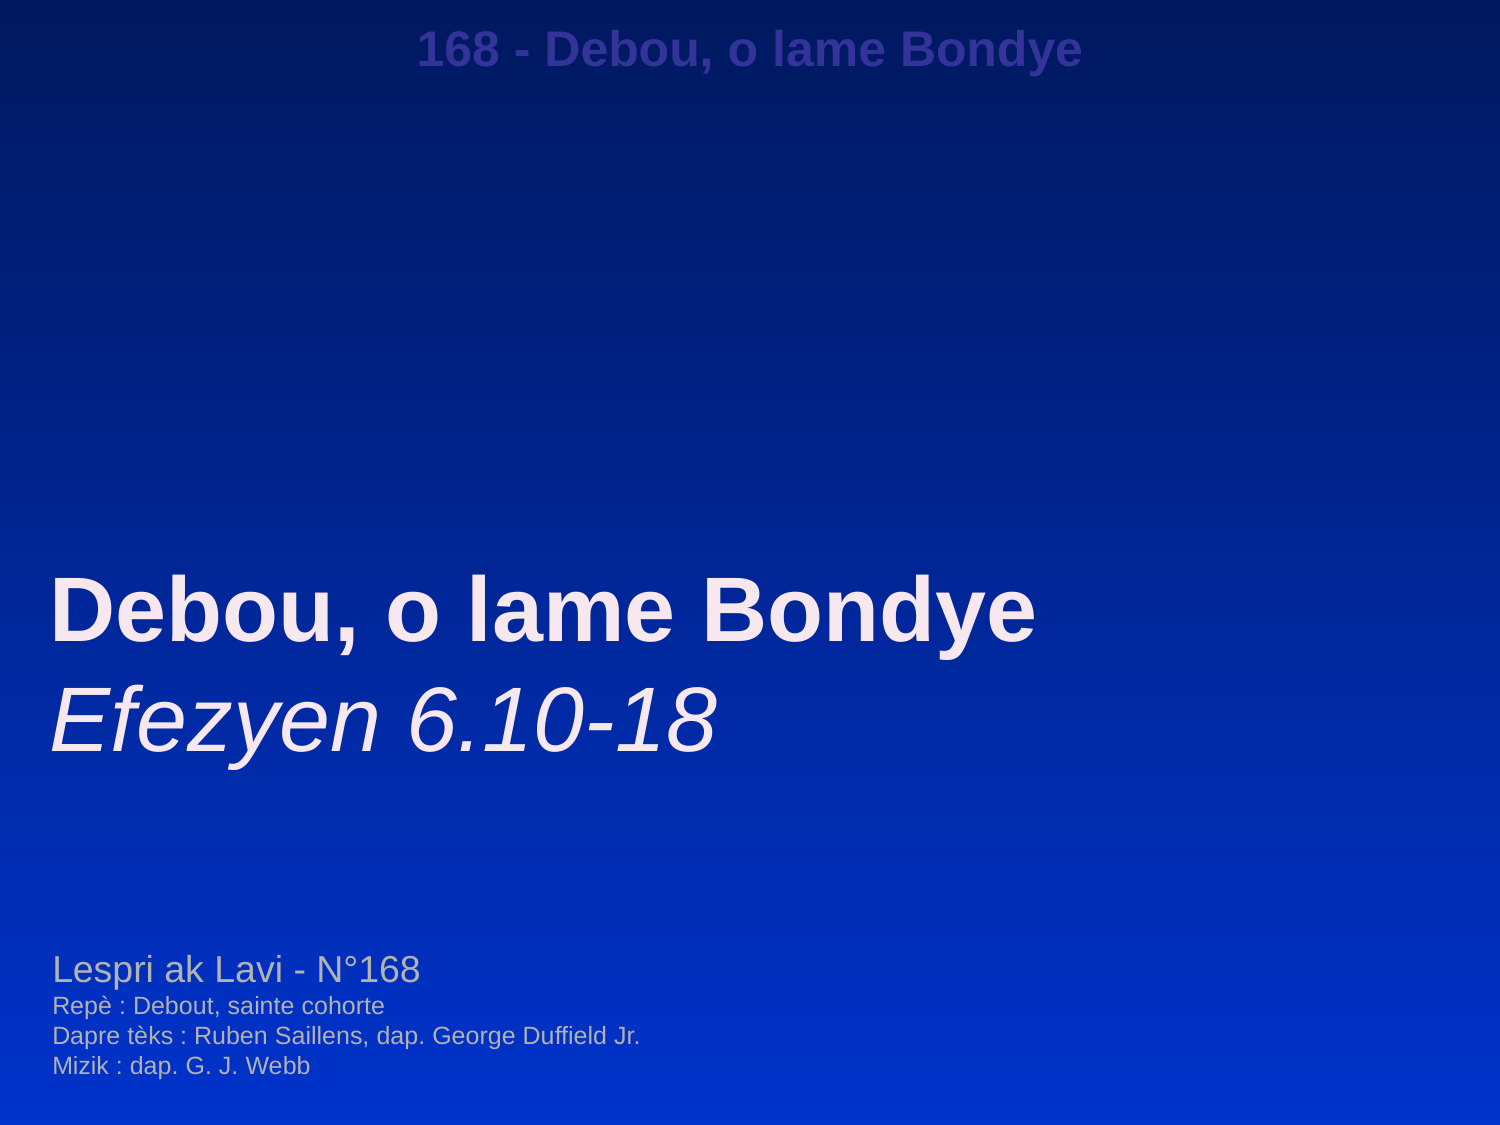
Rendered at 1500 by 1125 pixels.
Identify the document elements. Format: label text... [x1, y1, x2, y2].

text_box Lespri ak Lavi - N°168 Repè : Debout, sainte cohorte Dapre tèks : Ruben Saillens, dap. George Duffield Jr. Mizik : dap. G. J. Webb [37, 937, 869, 1088]
text_box 168 - Debou, o lame Bondye [0, 9, 1500, 79]
text_box Debou, o lame Bondye Efezyen 6.10-18 [35, 542, 1388, 778]
